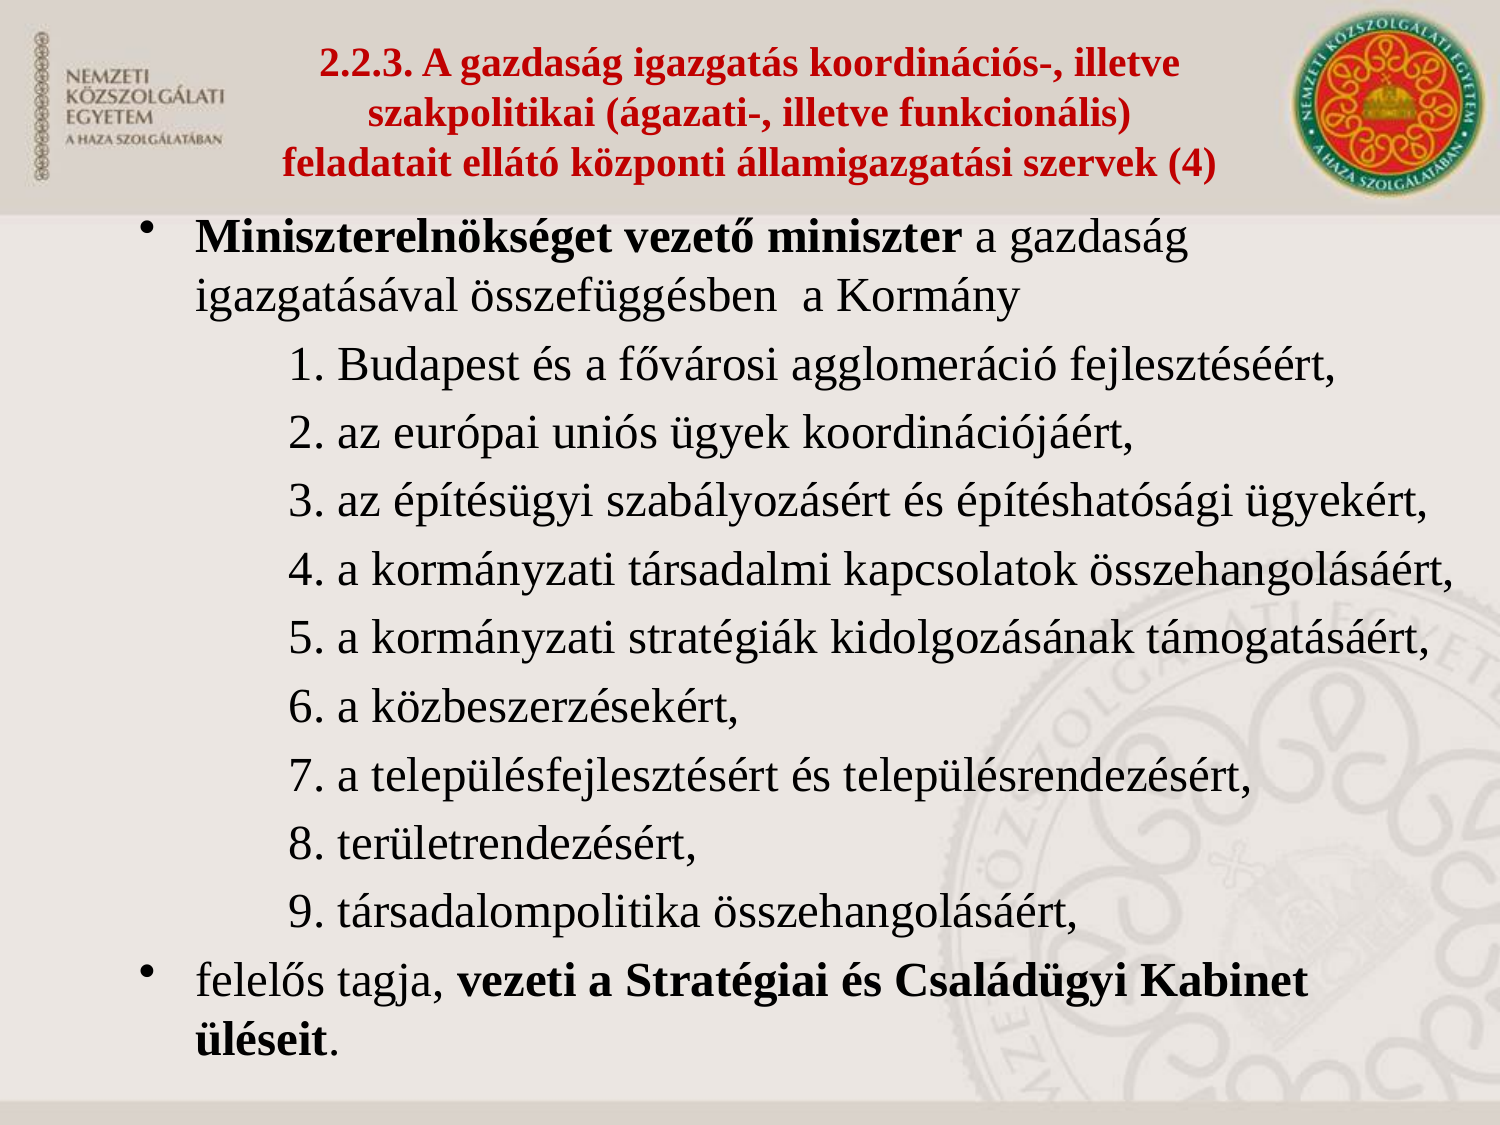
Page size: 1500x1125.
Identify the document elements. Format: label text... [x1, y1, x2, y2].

picture [0, 220, 1500, 1125]
title 2.2.3. A gazdaság igazgatás koordinációs-, illetve szakpolitikai (ágazati-, illetve funkcionális) feladatait ellátó központi államigazgatási szervek (4) [0, 0, 1500, 220]
list Miniszterelnökséget vezető miniszter a gazdaság igazgatásával összefüggésben a Kormány 1. Budapest és a fővárosi agglomeráció fejlesztéséért, 2. az európai uniós ügyek koordinációjáért, 3. az építésügyi szabályozásért és építéshatósági ügyekért, 4. a kormányzati társadalmi kapcsolatok összehangolásáért, 5. a kormányzati stratégiák kidolgozásának támogatásáért, 6. a közbeszerzésekért, 7. a településfejlesztésért és településrendezésért, 8. területrendezésért, 9. társadalompolitika összehangolásáért, felelős tagja, vezeti a Stratégiai és Családügyi Kabinet üléseit. [123, 196, 1474, 1010]
